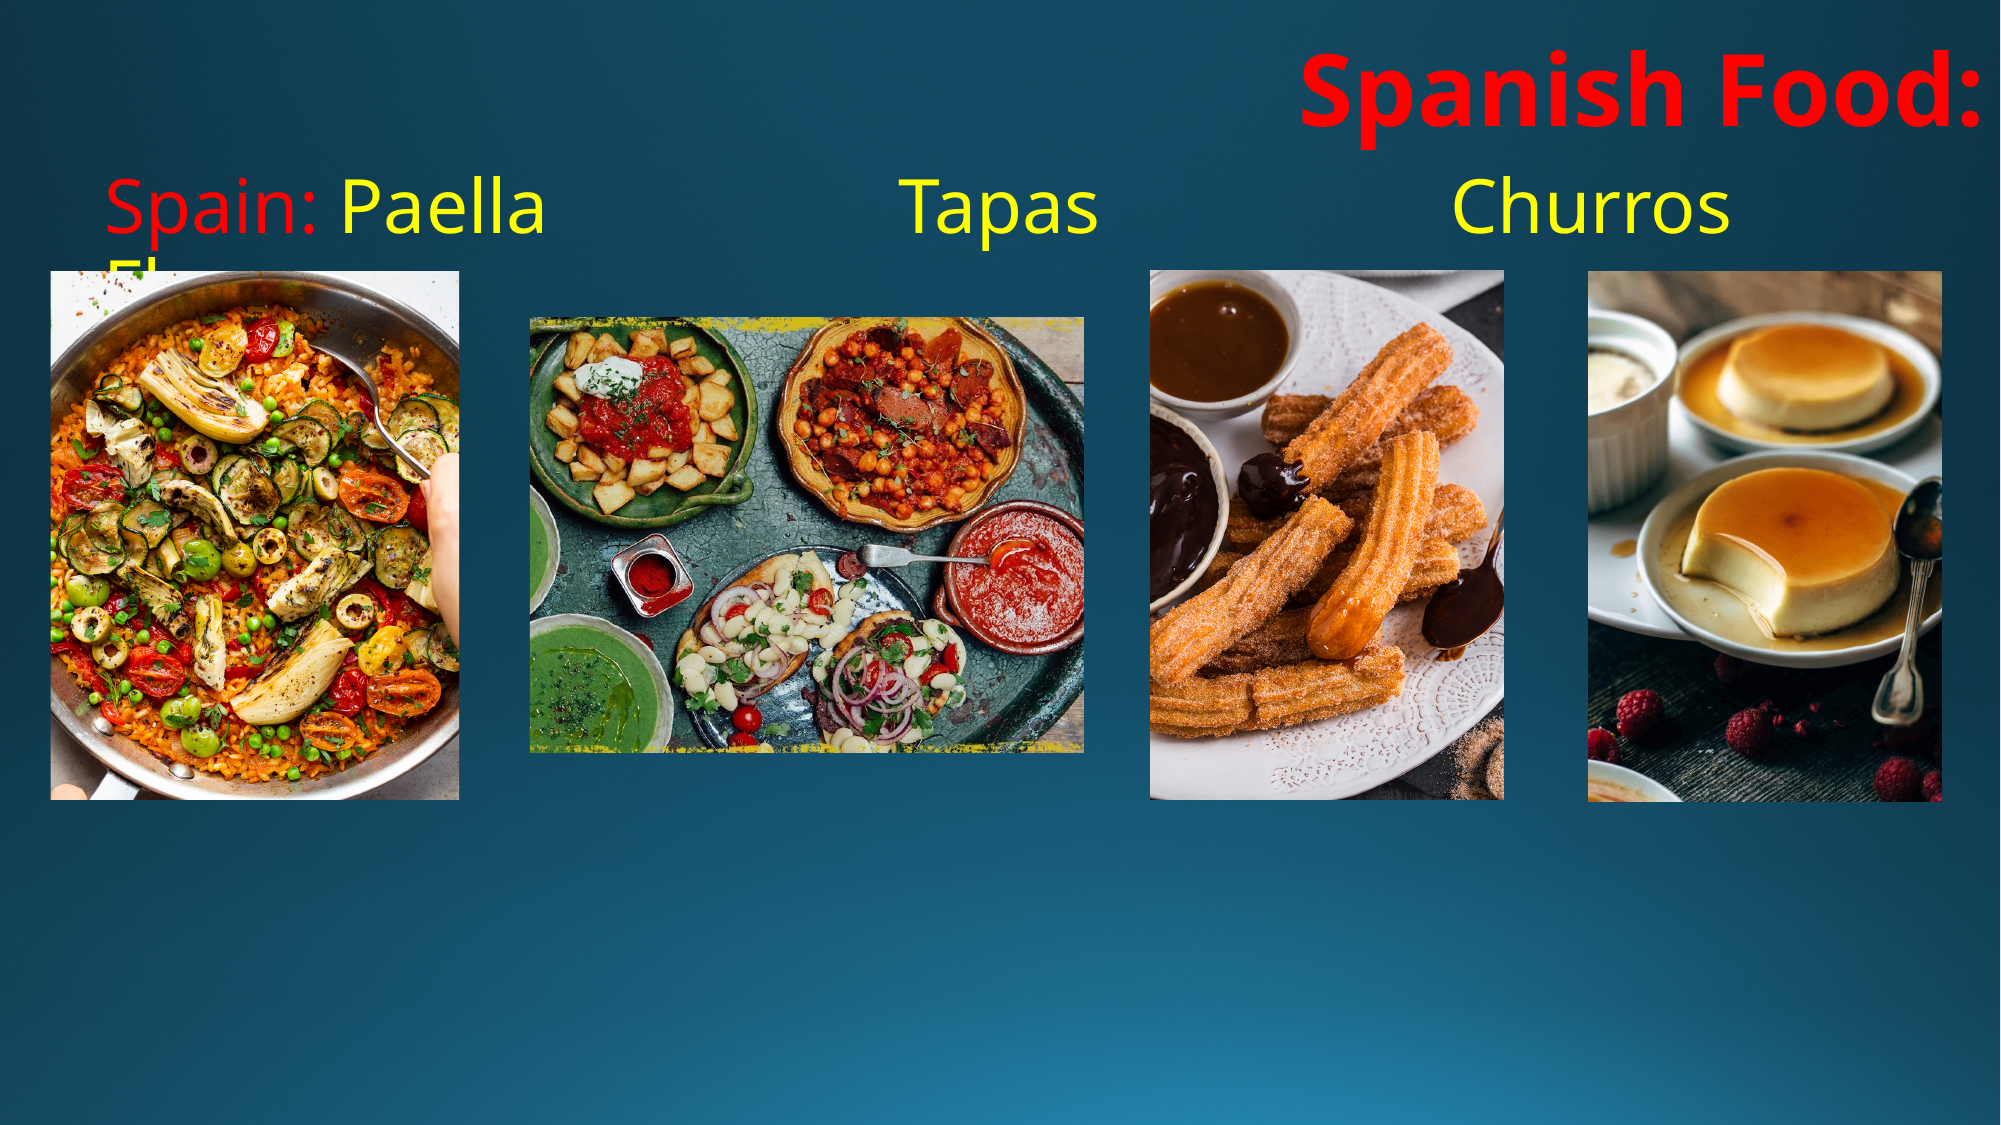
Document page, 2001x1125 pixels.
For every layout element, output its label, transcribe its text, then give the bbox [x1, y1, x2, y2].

list Spanish Food: Spain: Paella Tapas Churros Flan [11, 32, 2000, 854]
picture [0, 0, 2001, 1125]
